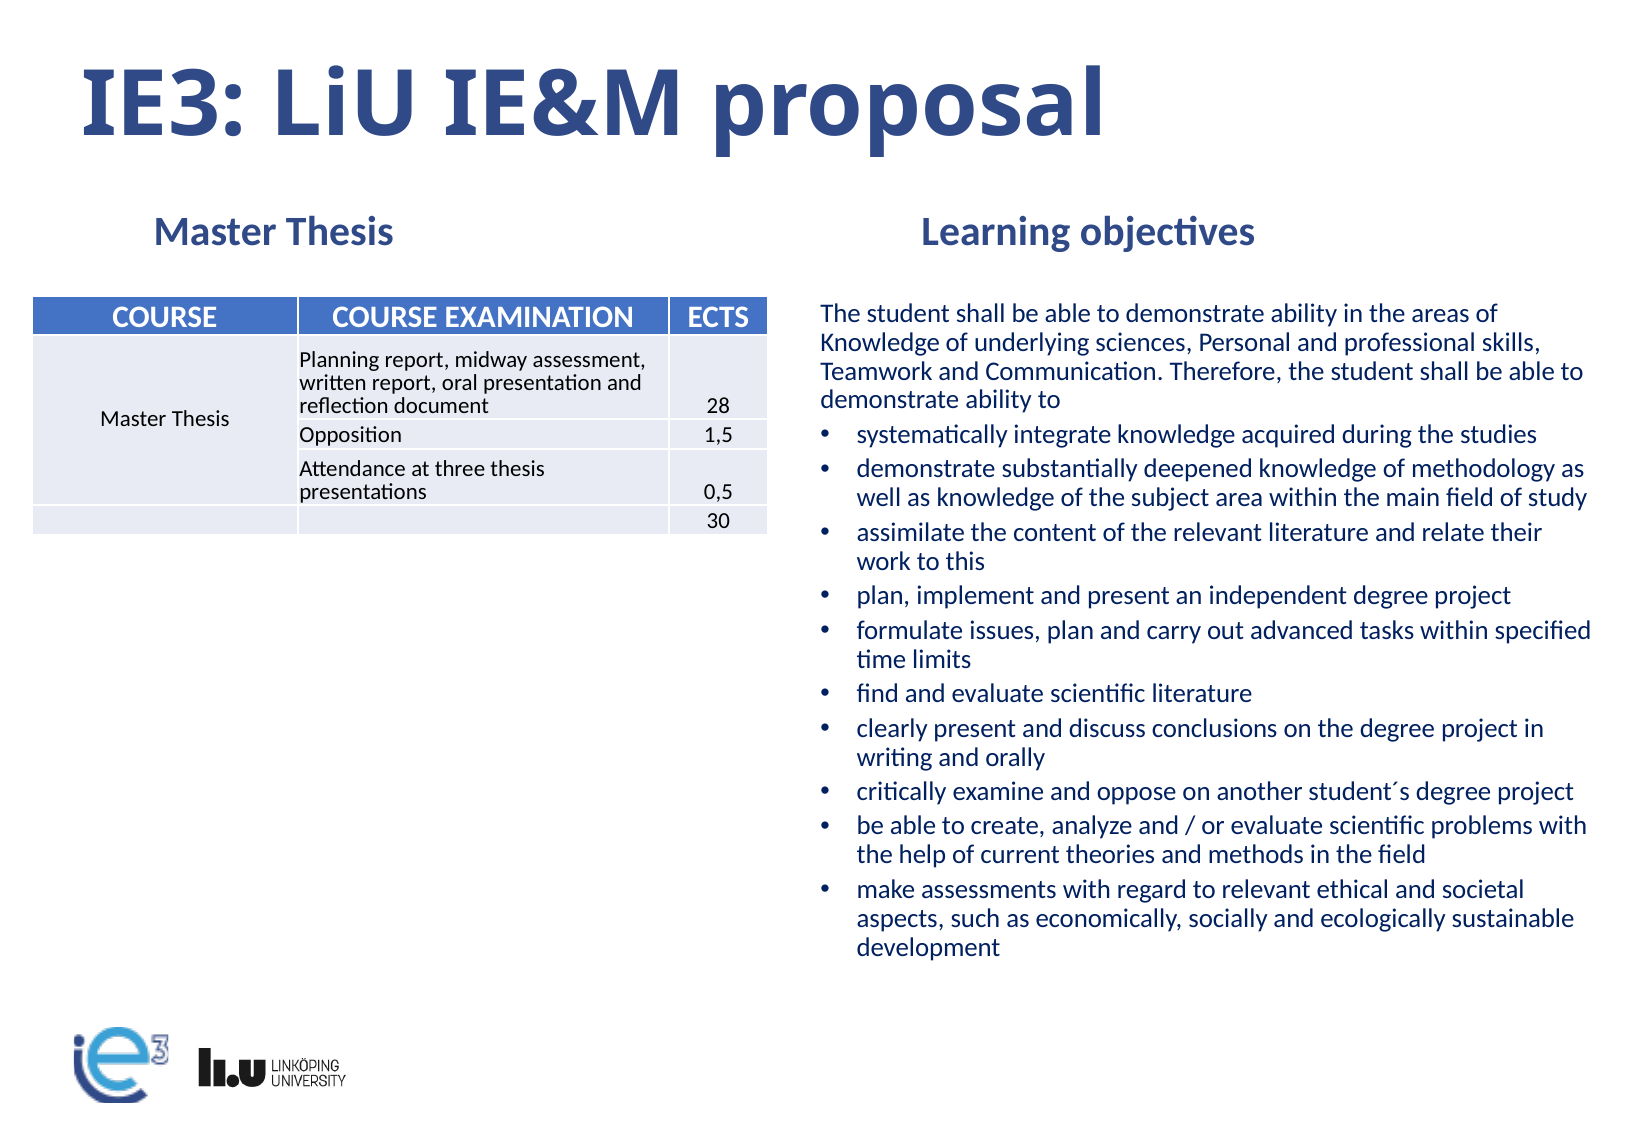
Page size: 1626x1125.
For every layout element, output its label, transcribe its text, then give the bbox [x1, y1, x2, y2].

table_cell Planning report, midway assessment, written report, oral presentation and reflection document [299, 336, 668, 418]
list The student shall be able to demonstrate ability in the areas of Knowledge of underlying sciences, Personal and professional skills, Teamwork and Communication. Therefore, the student shall be able to demonstrate ability to systematically integrate knowledge acquired during the studies demonstrate substantially deepened knowledge of methodology as well as knowledge of the subject area within the main field of study assimilate the content of the relevant literature and relate their work to this plan, implement and present an independent degree project formulate issues, plan and carry out advanced tasks within specified time limits find and evaluate scientific literature clearly present and discuss conclusions on the degree project in writing and orally critically examine and oppose on another student´s degree project be able to create, analyze and / or evaluate scientific problems with the help of current theories and methods in the field make assessments with regard to relevant ethical and societal aspects, such as economically, socially and ecologically sustainable development [805, 291, 1611, 1006]
title IE3: LiU IE&M proposal [45, 27, 1447, 184]
table_cell Master Thesis [33, 336, 297, 504]
table_cell 30 [670, 506, 767, 534]
table_cell 28 [670, 336, 767, 418]
text_box Learning objectives [906, 195, 1430, 261]
text_box Master Thesis [138, 195, 662, 261]
picture [187, 1035, 357, 1098]
table_cell 1,5 [670, 420, 767, 448]
table_header COURSE [33, 297, 297, 334]
table_cell [299, 506, 668, 534]
table_cell [33, 506, 297, 534]
table_cell Opposition [299, 420, 668, 448]
table_header ECTS [670, 297, 767, 334]
table_header COURSE EXAMINATION [299, 297, 668, 334]
table_cell Attendance at three thesis presentations [299, 450, 668, 504]
table_cell 0,5 [670, 450, 767, 504]
